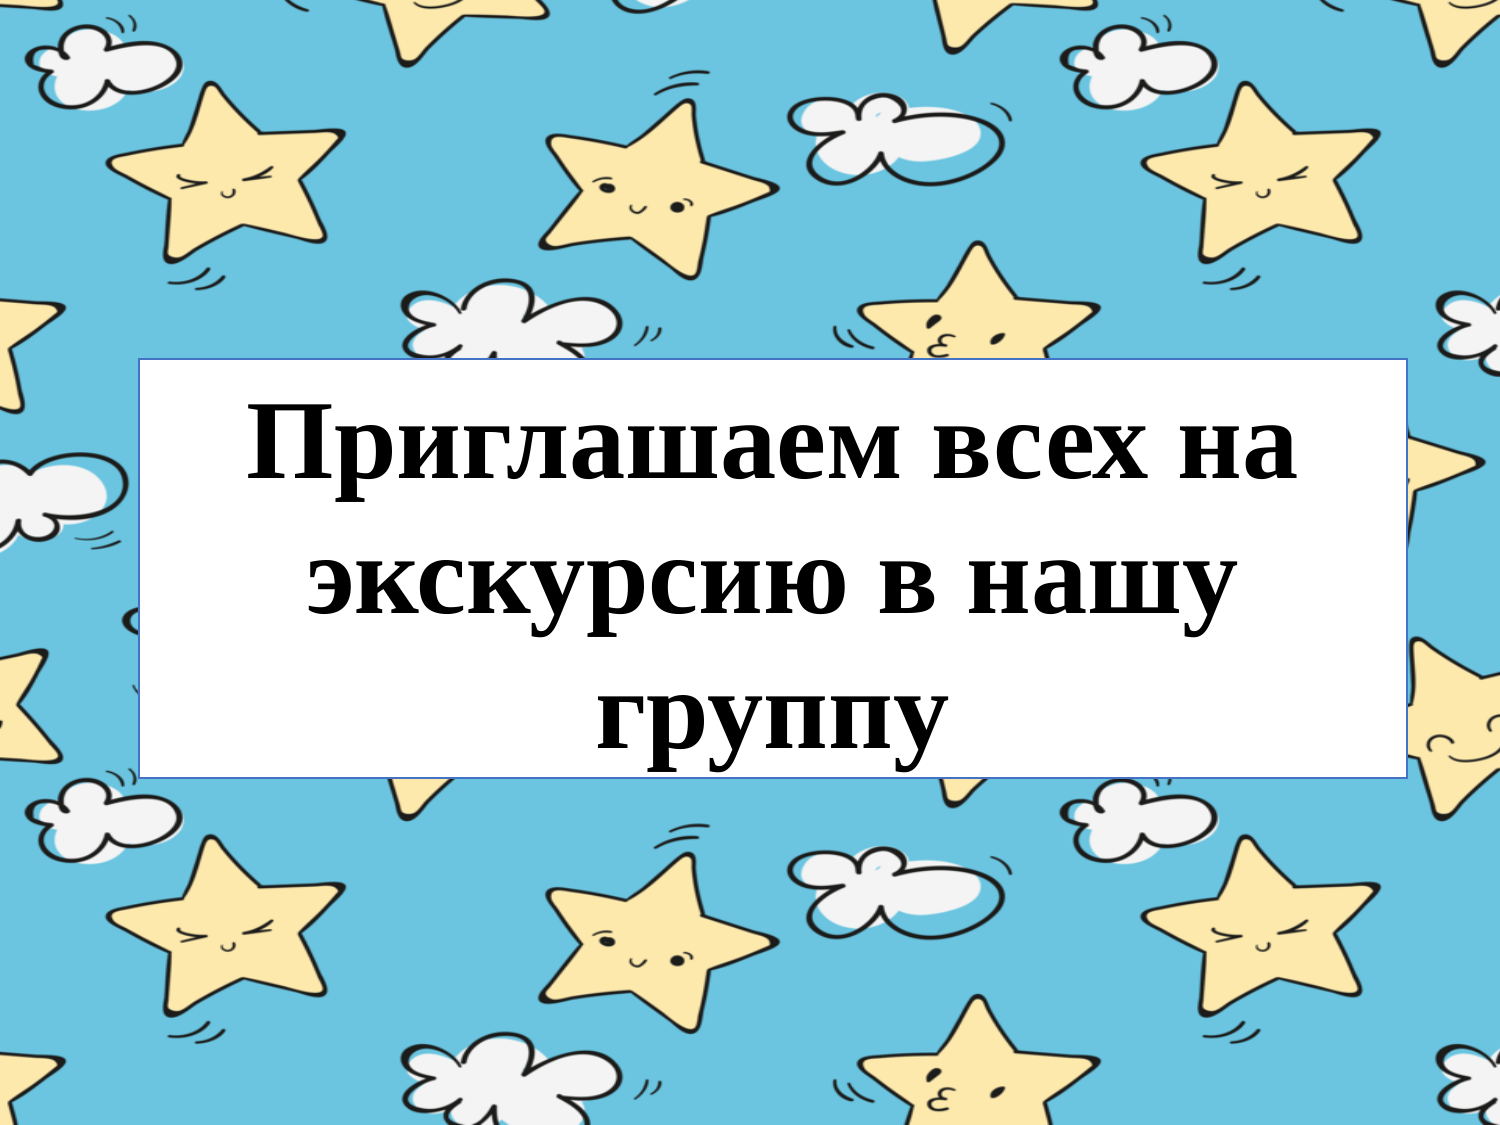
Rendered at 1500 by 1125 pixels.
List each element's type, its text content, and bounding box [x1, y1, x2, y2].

picture [0, 0, 1500, 1125]
text_box Приглашаем всех на экскурсию в нашу группу [138, 358, 1408, 779]
